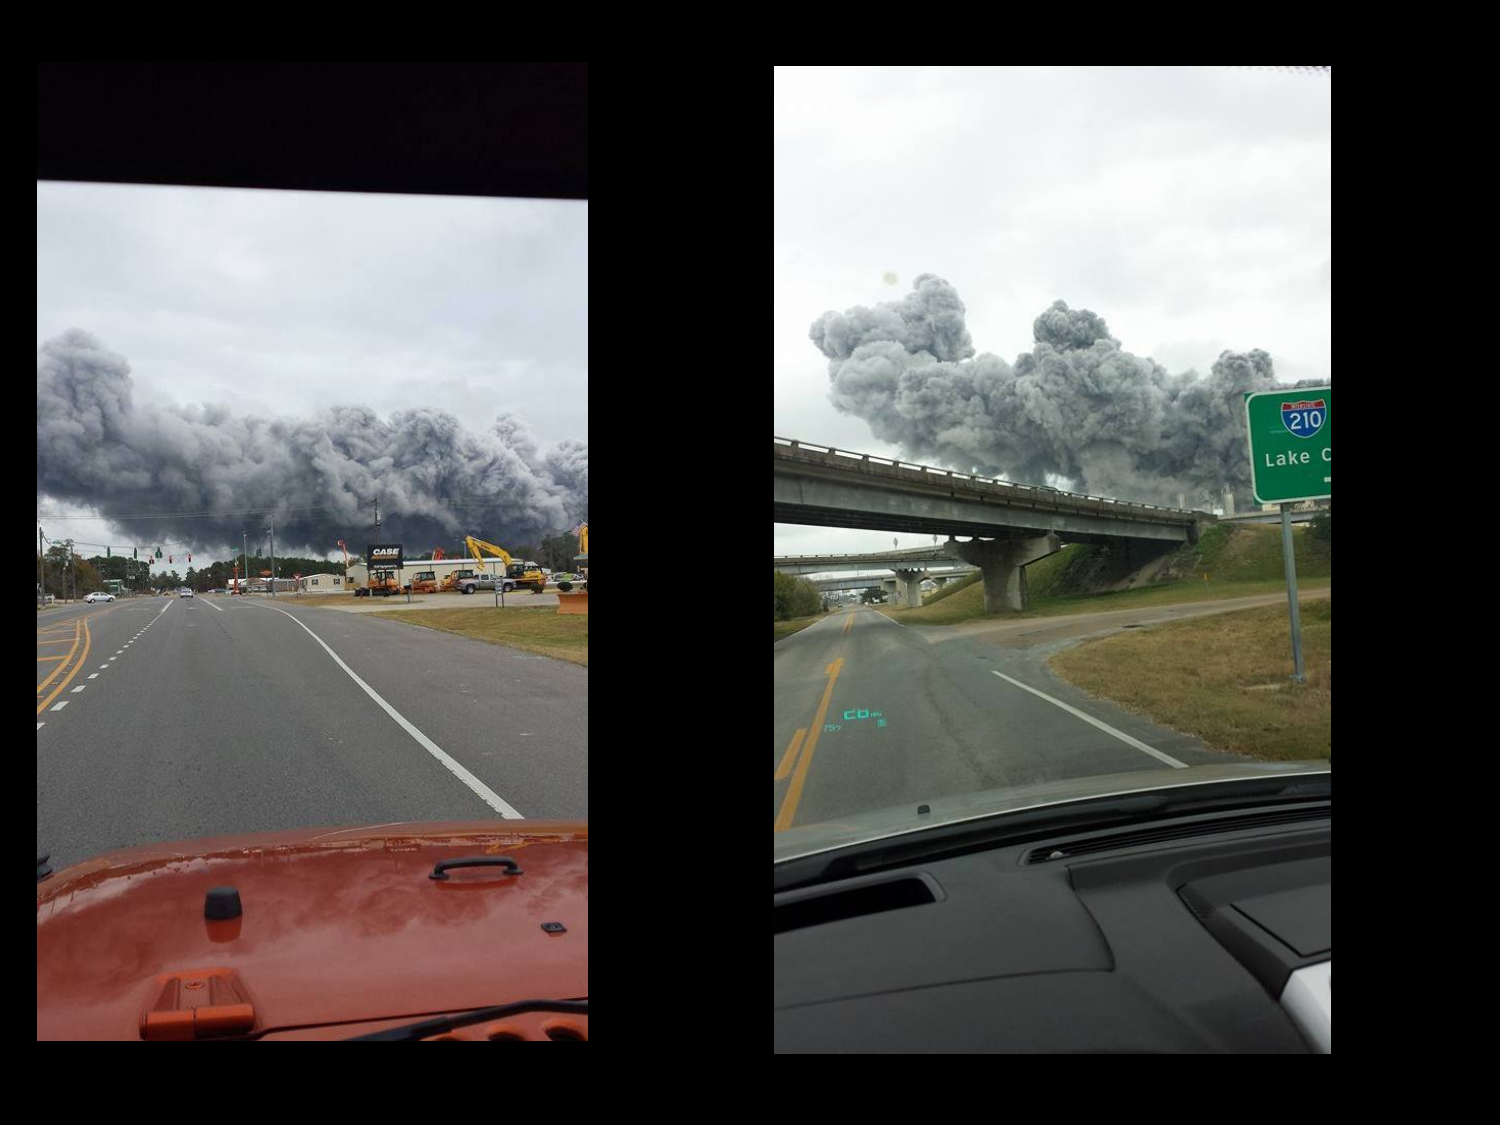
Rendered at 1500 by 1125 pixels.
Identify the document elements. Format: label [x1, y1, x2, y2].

picture [774, 65, 1331, 1054]
picture [37, 62, 588, 1041]
